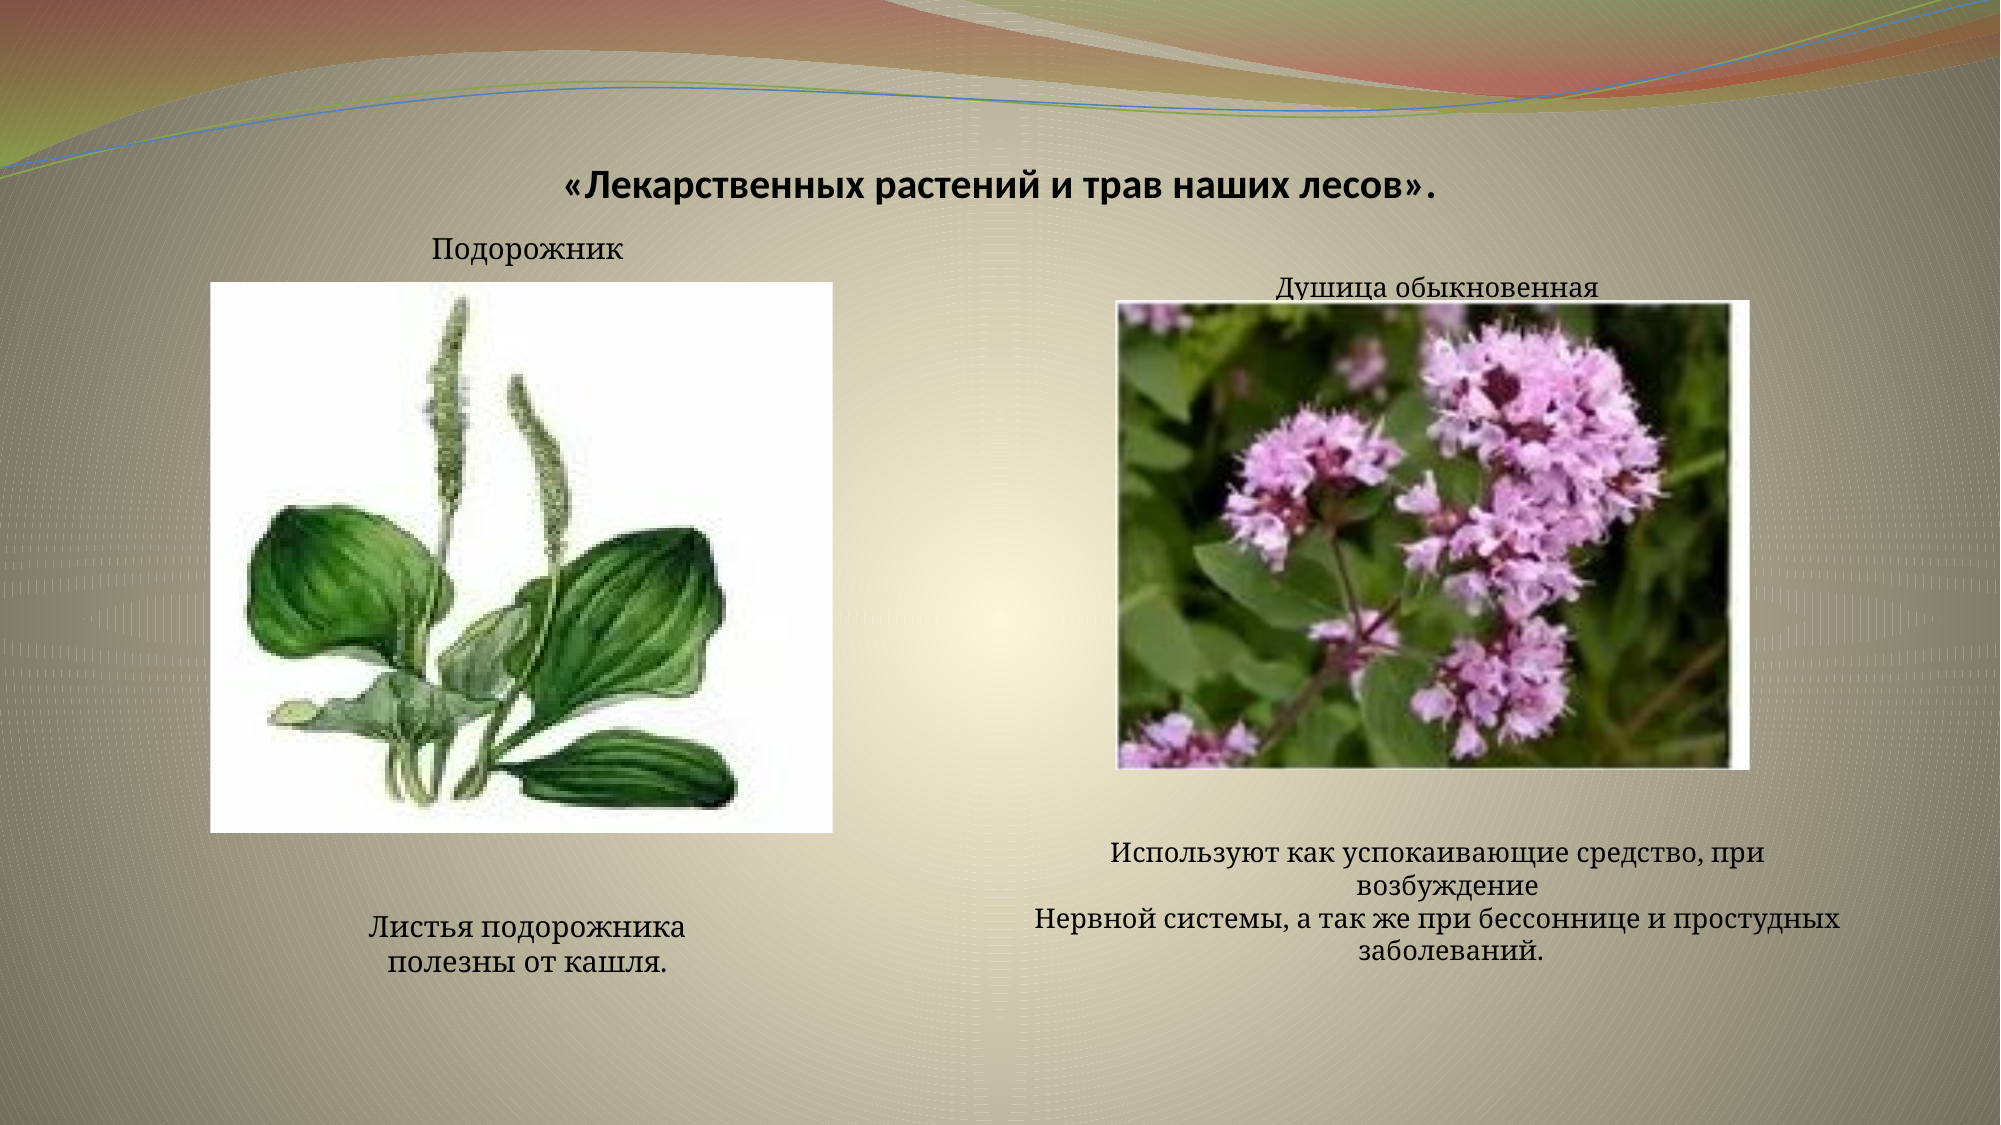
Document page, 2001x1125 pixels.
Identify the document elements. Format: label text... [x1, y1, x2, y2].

list Душица обыкновенная Используют как успокаивающие средство, при возбуждение Нервной системы, а так же при бессоннице и простудных заболеваний. [1012, 263, 1863, 978]
picture [210, 282, 833, 833]
picture [1114, 300, 1750, 770]
list Подорожник Листья подорожника полезны от кашля. [135, 223, 920, 989]
title «Лекарственных растений и трав наших лесов». [137, 59, 1863, 207]
